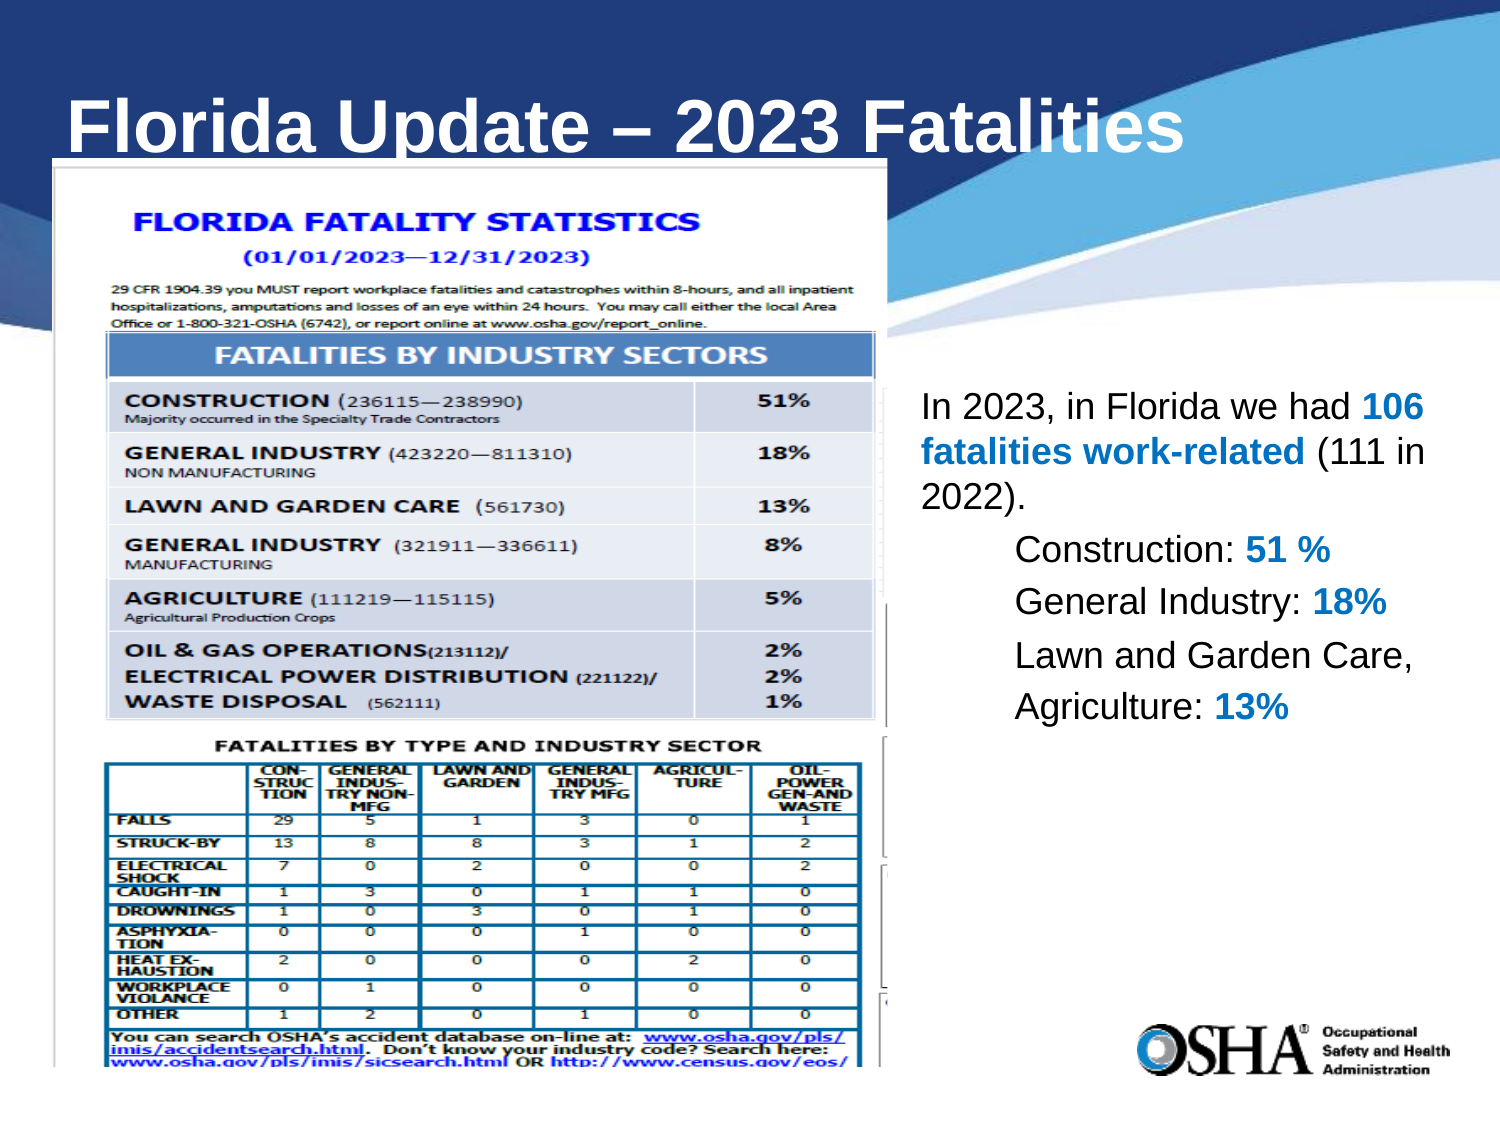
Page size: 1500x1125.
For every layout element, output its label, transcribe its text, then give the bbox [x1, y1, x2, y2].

picture [109, 860, 245, 883]
picture [753, 982, 857, 1006]
picture [249, 927, 318, 950]
picture [249, 982, 318, 1006]
picture [638, 955, 749, 977]
picture [638, 927, 749, 950]
picture [423, 907, 532, 923]
picture [753, 888, 857, 903]
picture [249, 838, 318, 857]
picture [638, 766, 749, 813]
picture [753, 838, 857, 857]
picture [753, 860, 857, 883]
text_box In 2023, in Florida we had 106 fatalities work-related (111 in 2022). Construction: 51 % General Industry: 18% Lawn and Garden Care, Agriculture: 13% [892, 374, 1448, 838]
picture [423, 838, 532, 857]
picture [109, 888, 245, 903]
picture [249, 907, 318, 923]
picture [638, 982, 749, 1006]
picture [753, 907, 857, 923]
picture [536, 816, 634, 834]
picture [109, 982, 245, 1006]
picture [753, 816, 857, 834]
picture [109, 816, 245, 834]
picture [322, 955, 417, 977]
picture [536, 838, 634, 857]
picture [109, 838, 245, 857]
picture [753, 766, 857, 813]
picture [753, 955, 857, 977]
picture [536, 927, 634, 950]
picture [638, 816, 749, 834]
picture [536, 982, 634, 1006]
picture [322, 766, 417, 813]
picture [536, 766, 634, 813]
picture [638, 1010, 749, 1027]
picture [322, 816, 417, 834]
picture [249, 955, 318, 977]
picture [536, 860, 634, 883]
picture [753, 1010, 857, 1027]
picture [109, 927, 245, 950]
picture [109, 955, 245, 977]
picture [322, 982, 417, 1006]
picture [423, 982, 532, 1006]
picture [249, 1010, 318, 1027]
picture [423, 955, 532, 977]
picture [423, 1010, 532, 1027]
picture [249, 816, 318, 834]
picture [322, 1010, 417, 1027]
picture [249, 766, 318, 813]
picture [109, 907, 245, 923]
picture [536, 888, 634, 903]
picture [638, 907, 749, 923]
picture [536, 955, 634, 977]
picture [322, 838, 417, 857]
picture [536, 907, 634, 923]
picture [109, 766, 245, 813]
picture [109, 1010, 245, 1027]
picture [249, 888, 318, 903]
picture [322, 927, 417, 950]
picture [423, 860, 532, 883]
picture [536, 1010, 634, 1027]
picture [423, 927, 532, 950]
picture [423, 888, 532, 903]
picture [638, 888, 749, 903]
picture [0, 0, 1500, 1067]
picture [249, 860, 318, 883]
picture [423, 766, 532, 813]
picture [638, 838, 749, 857]
picture [109, 1032, 857, 1067]
picture [638, 860, 749, 883]
picture [322, 907, 417, 923]
picture [322, 860, 417, 883]
picture [322, 888, 417, 903]
title Florida Update – 2023 Fatalities [52, 51, 1475, 206]
picture [753, 927, 857, 950]
picture [1137, 1024, 1450, 1076]
picture [423, 816, 532, 834]
